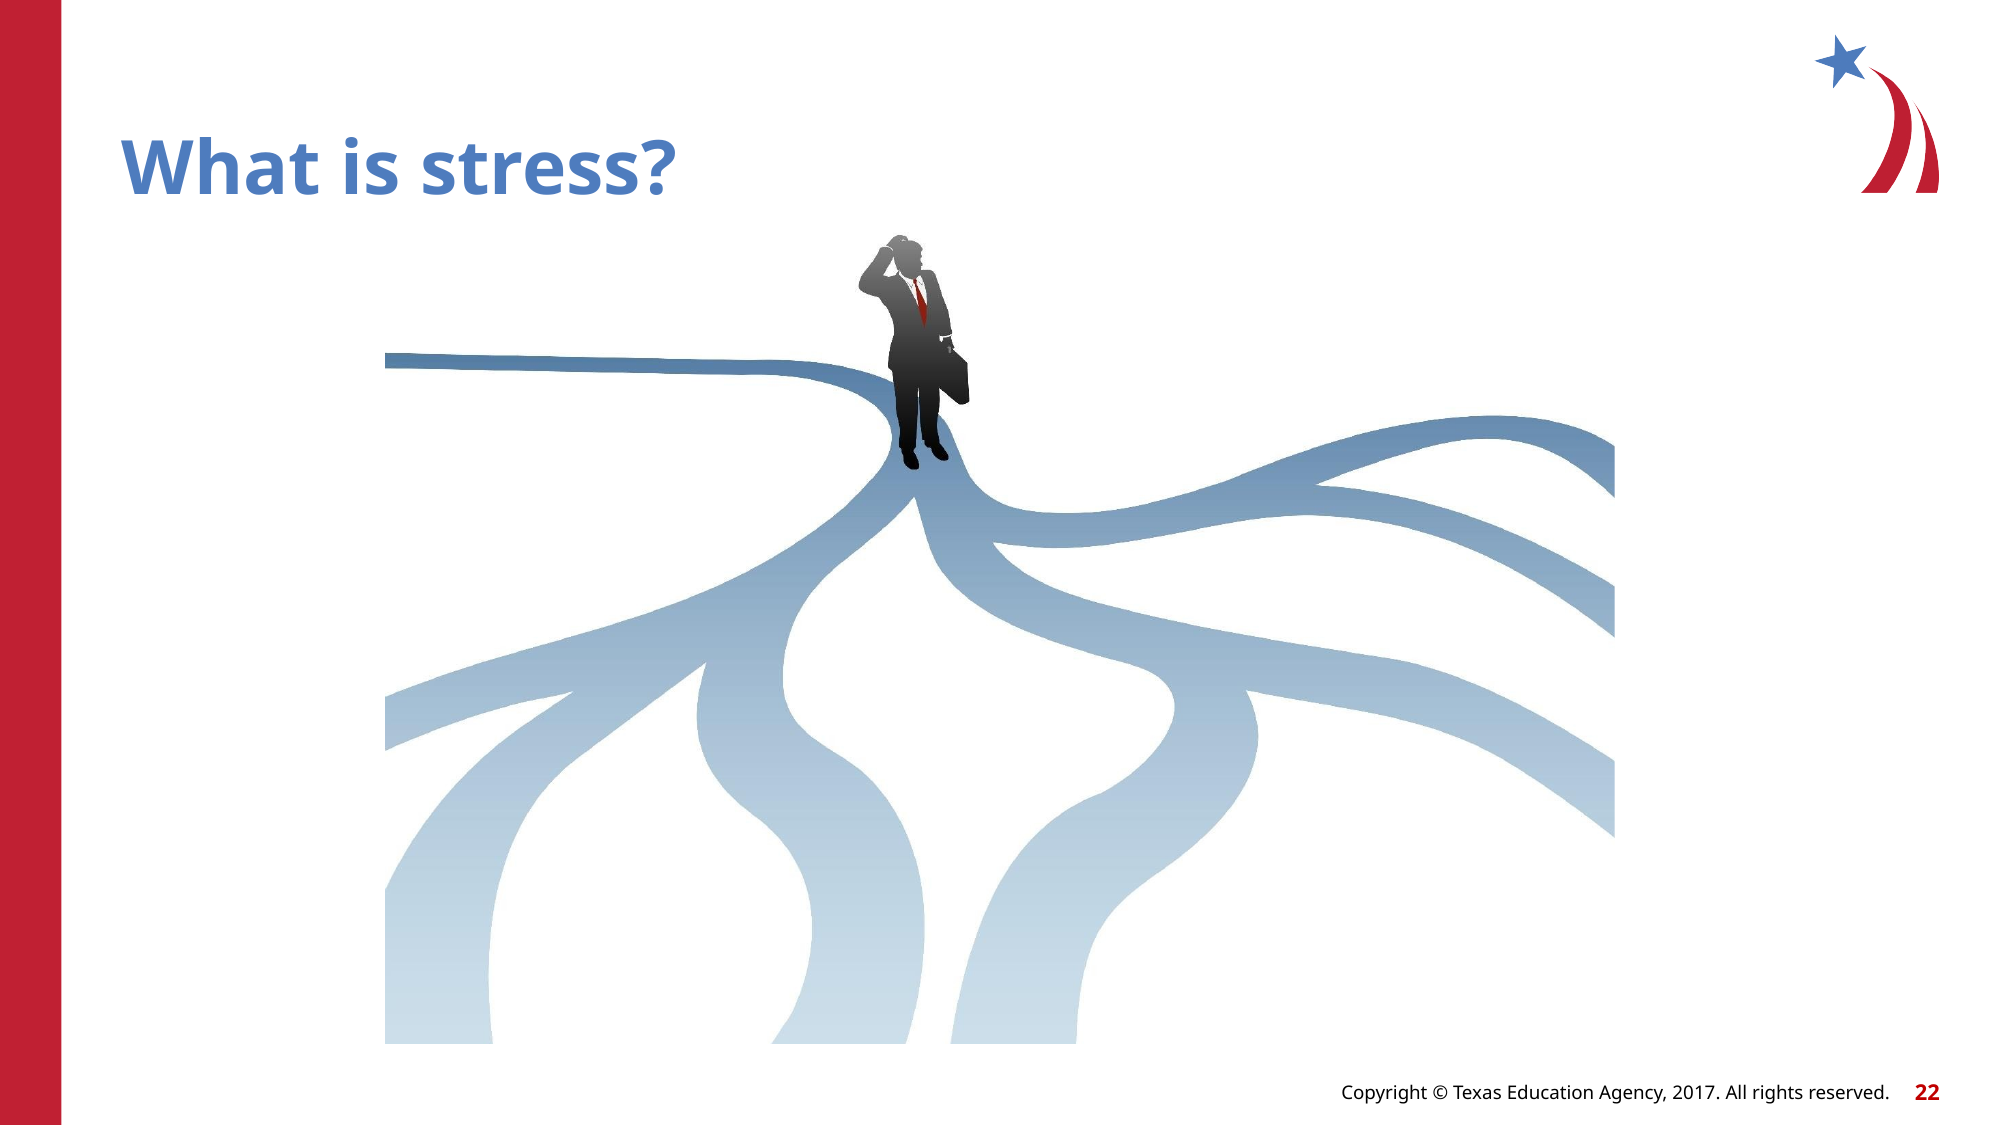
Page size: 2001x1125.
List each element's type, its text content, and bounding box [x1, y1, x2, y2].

text_box [385, 232, 1615, 1044]
picture [1814, 34, 1939, 193]
title What is stress? [121, 66, 1772, 211]
